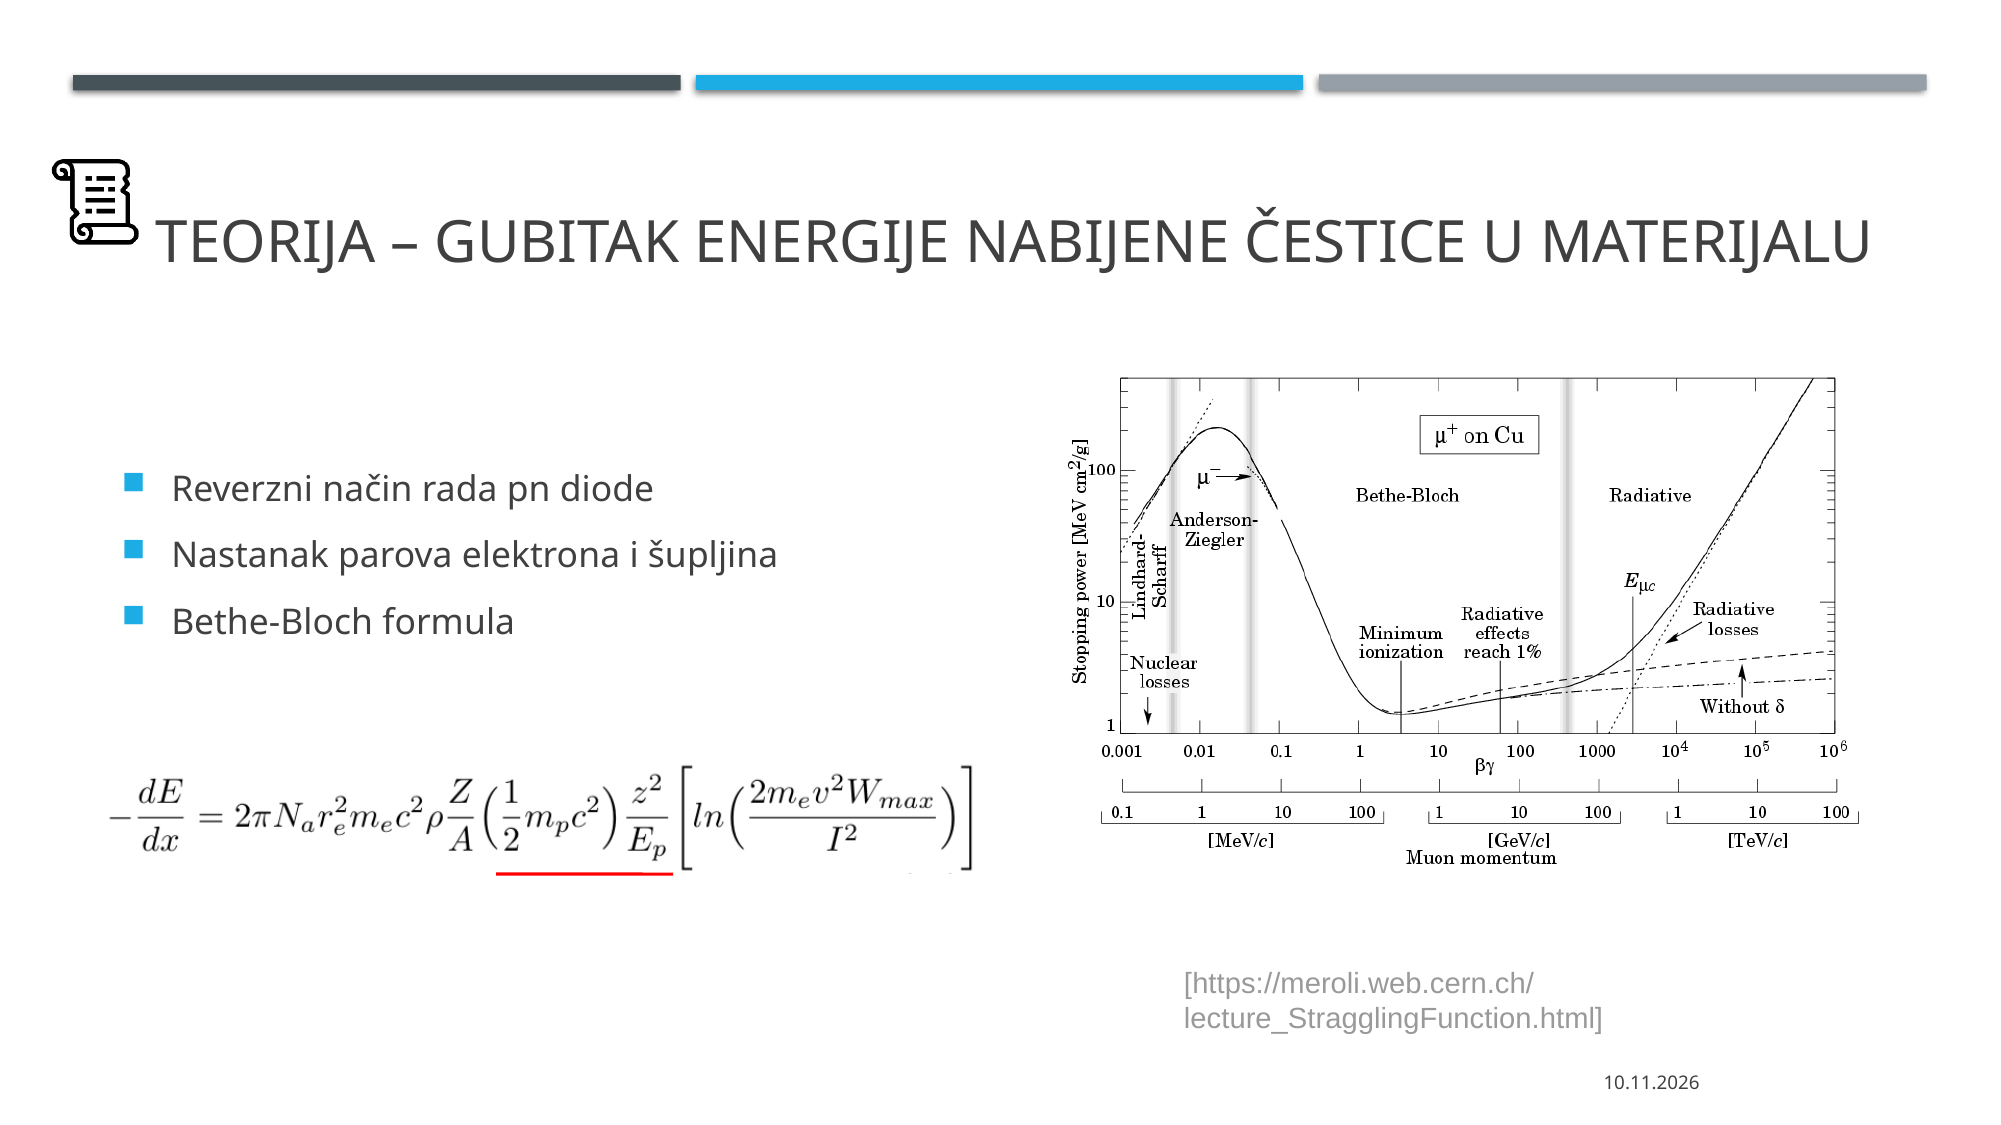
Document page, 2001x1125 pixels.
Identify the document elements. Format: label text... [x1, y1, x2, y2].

text_box TEORija – gubitak energije nabijene čestice u materijalu [95, 119, 1905, 282]
text_box [https://meroli.web.cern.ch/lecture_StragglingFunction.html] [1169, 956, 1819, 1038]
picture [70, 720, 1016, 875]
text_box Reverzni način rada pn diode Nastanak parova elektrona i šupljina Bethe-Bloch formula [106, 354, 959, 718]
picture [1062, 368, 1870, 875]
text_box 28.01.2021 [1247, 1053, 1715, 1114]
picture [43, 148, 148, 253]
